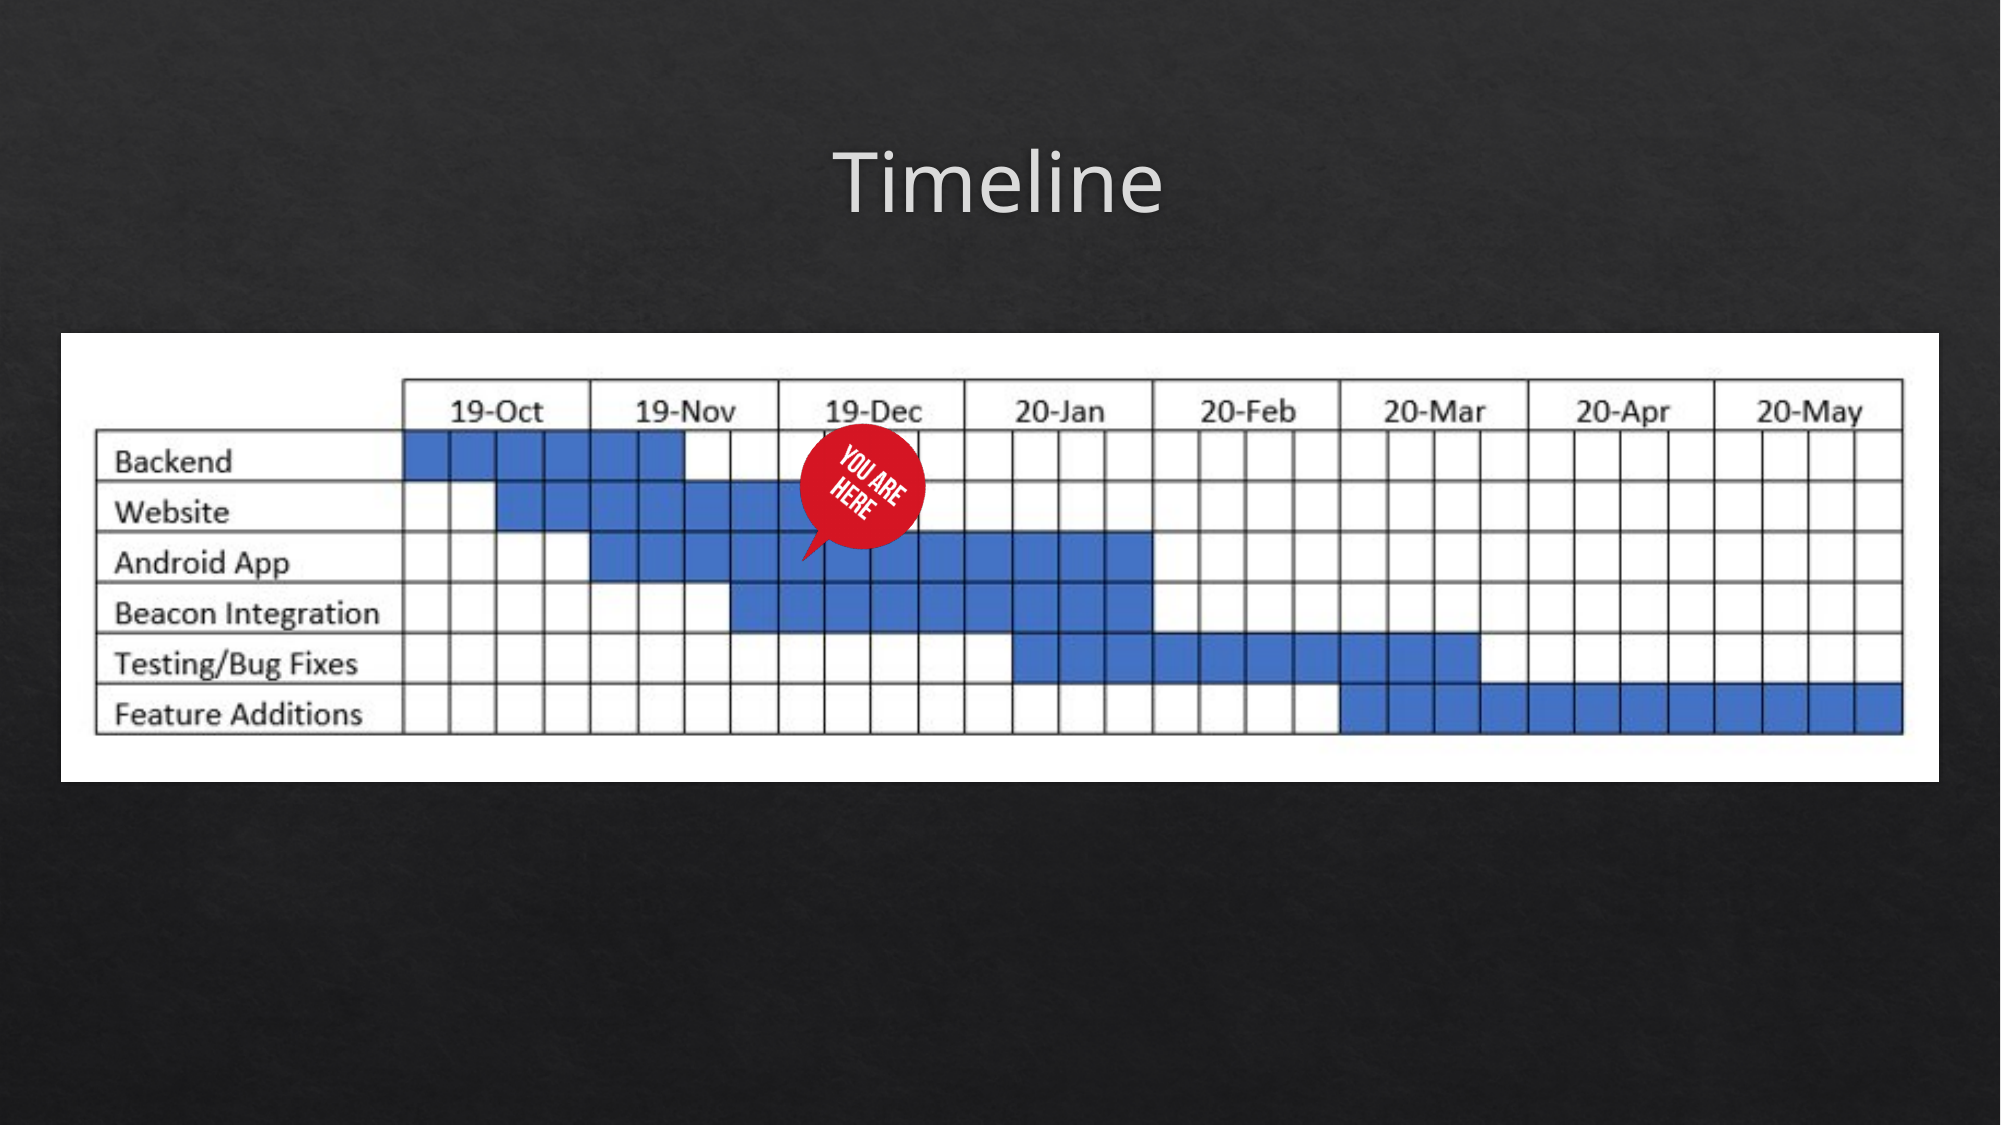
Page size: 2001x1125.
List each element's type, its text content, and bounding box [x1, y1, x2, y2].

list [61, 333, 1939, 782]
picture [788, 419, 915, 582]
title Timeline [149, 99, 1849, 260]
